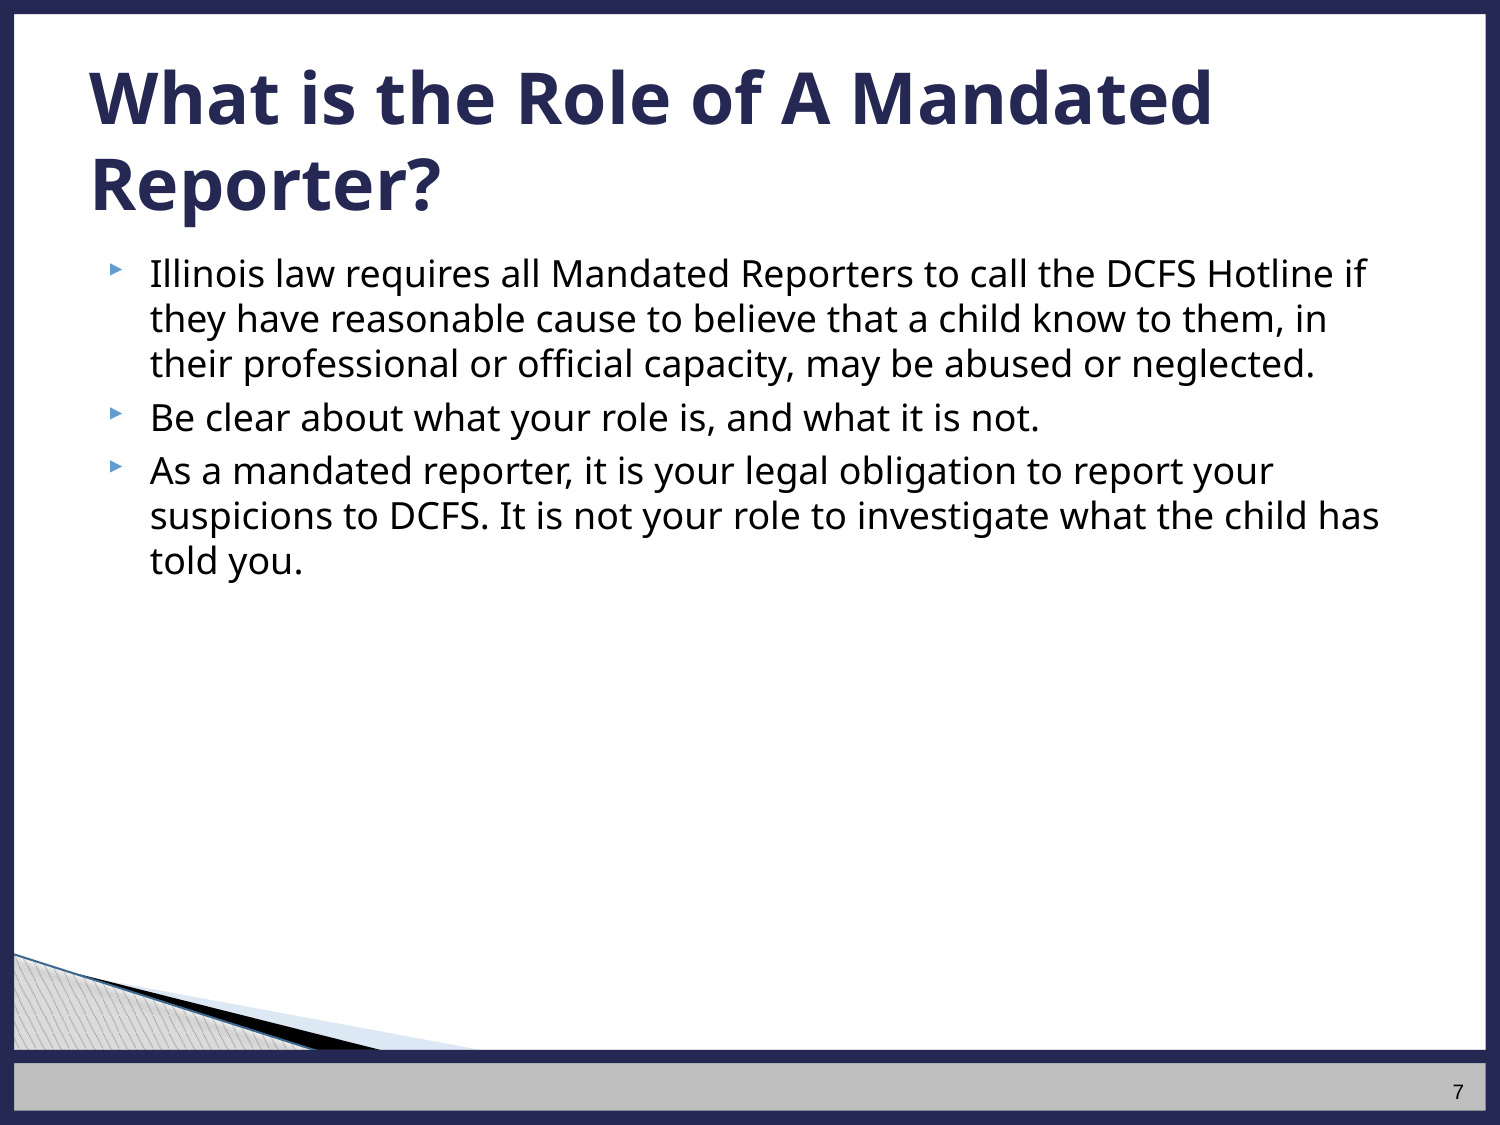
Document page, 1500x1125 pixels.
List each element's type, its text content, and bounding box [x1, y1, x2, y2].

list Illinois law requires all Mandated Reporters to call the DCFS Hotline if they have reasonable cause to believe that a child know to them, in their professional or official capacity, may be abused or neglected. Be clear about what your role is, and what it is not. As a mandated reporter, it is your legal obligation to report your suspicions to DCFS. It is not your role to investigate what the child has told you. [75, 242, 1425, 986]
slide_number 7 [1418, 1051, 1479, 1112]
title What is the Role of A Mandated Reporter? [75, 45, 1425, 233]
